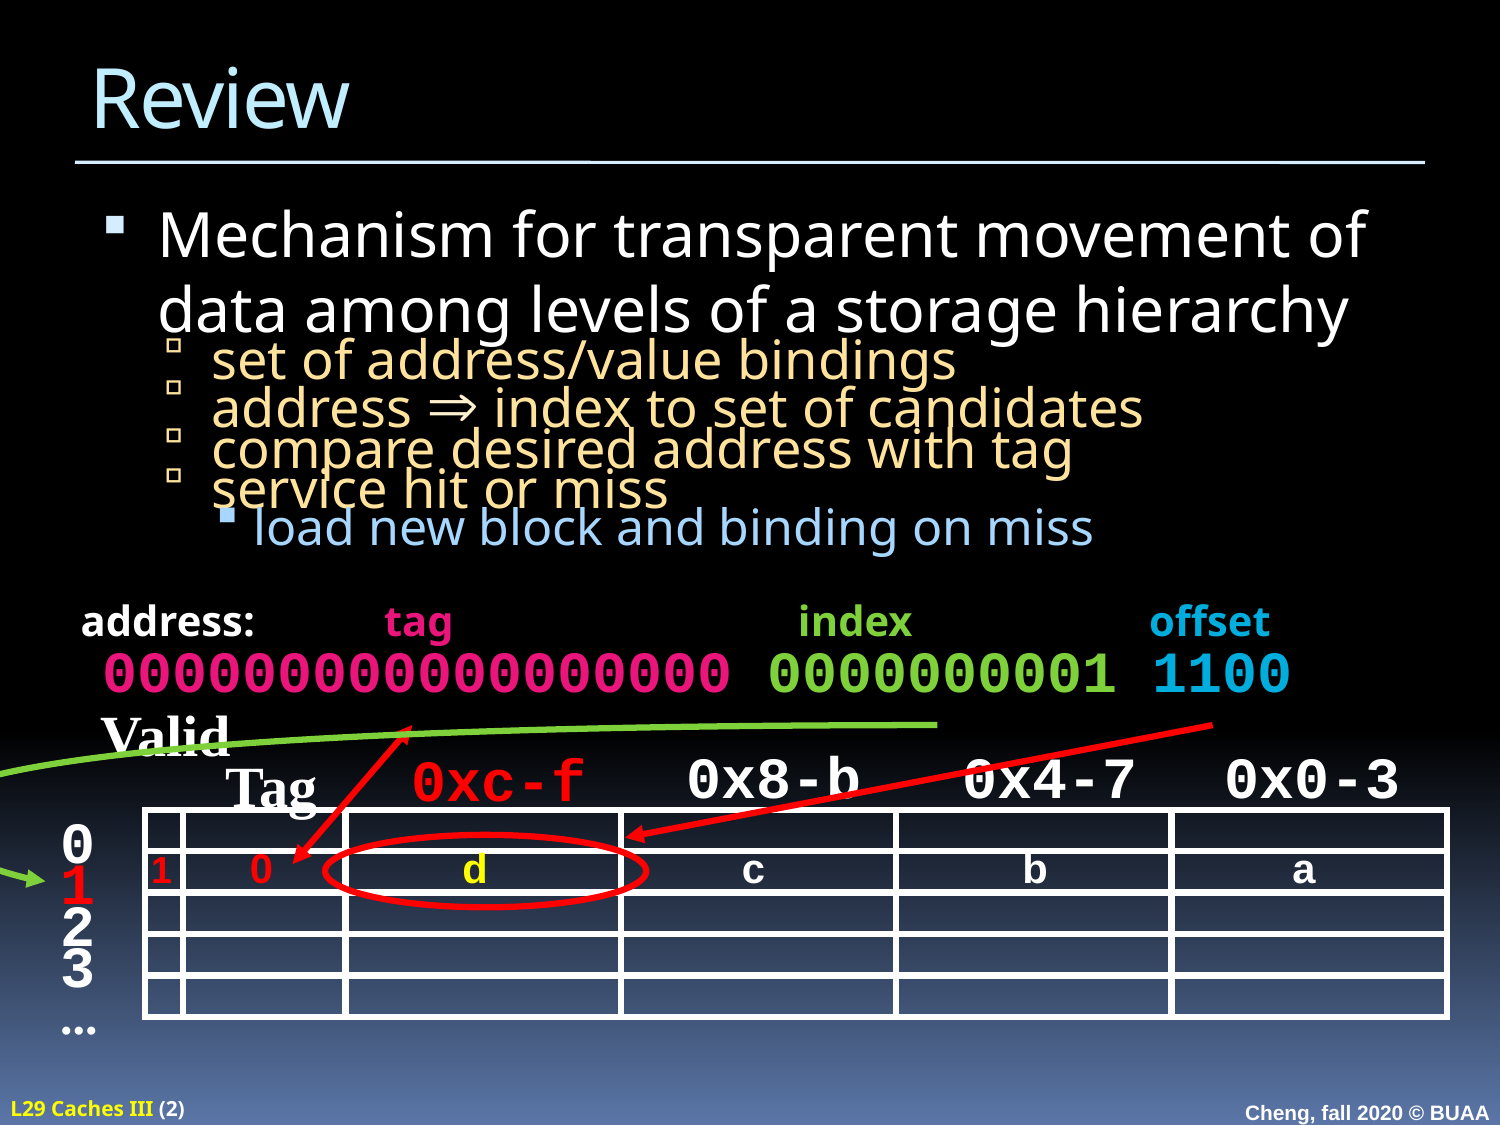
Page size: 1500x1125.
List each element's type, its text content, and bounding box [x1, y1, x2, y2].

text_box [44, 587, 1454, 1053]
title Review [75, 37, 1425, 163]
list Mechanism for transparent movement of data among levels of a storage hierarchy set of address/value bindings address  index to set of candidates compare desired address with tag service hit or miss load new block and binding on miss [74, 187, 1437, 578]
